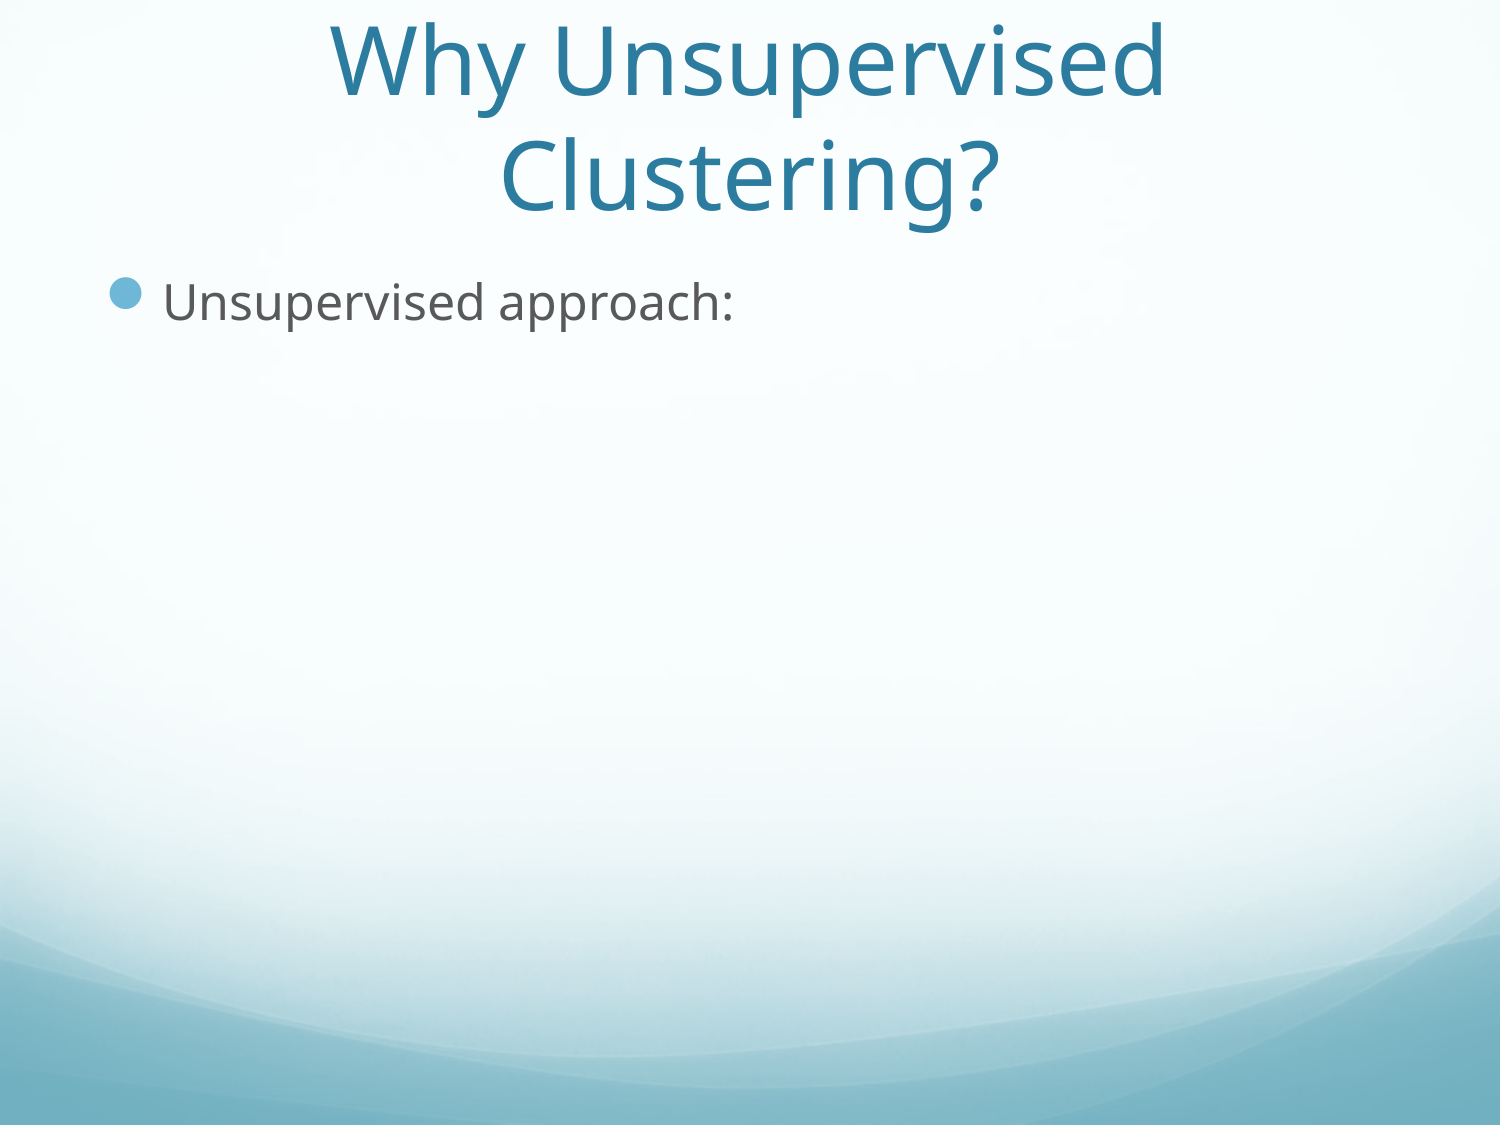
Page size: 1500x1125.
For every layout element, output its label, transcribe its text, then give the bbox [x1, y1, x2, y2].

list Unsupervised approach: [90, 262, 1410, 975]
title Why Unsupervised Clustering? [90, 17, 1410, 237]
